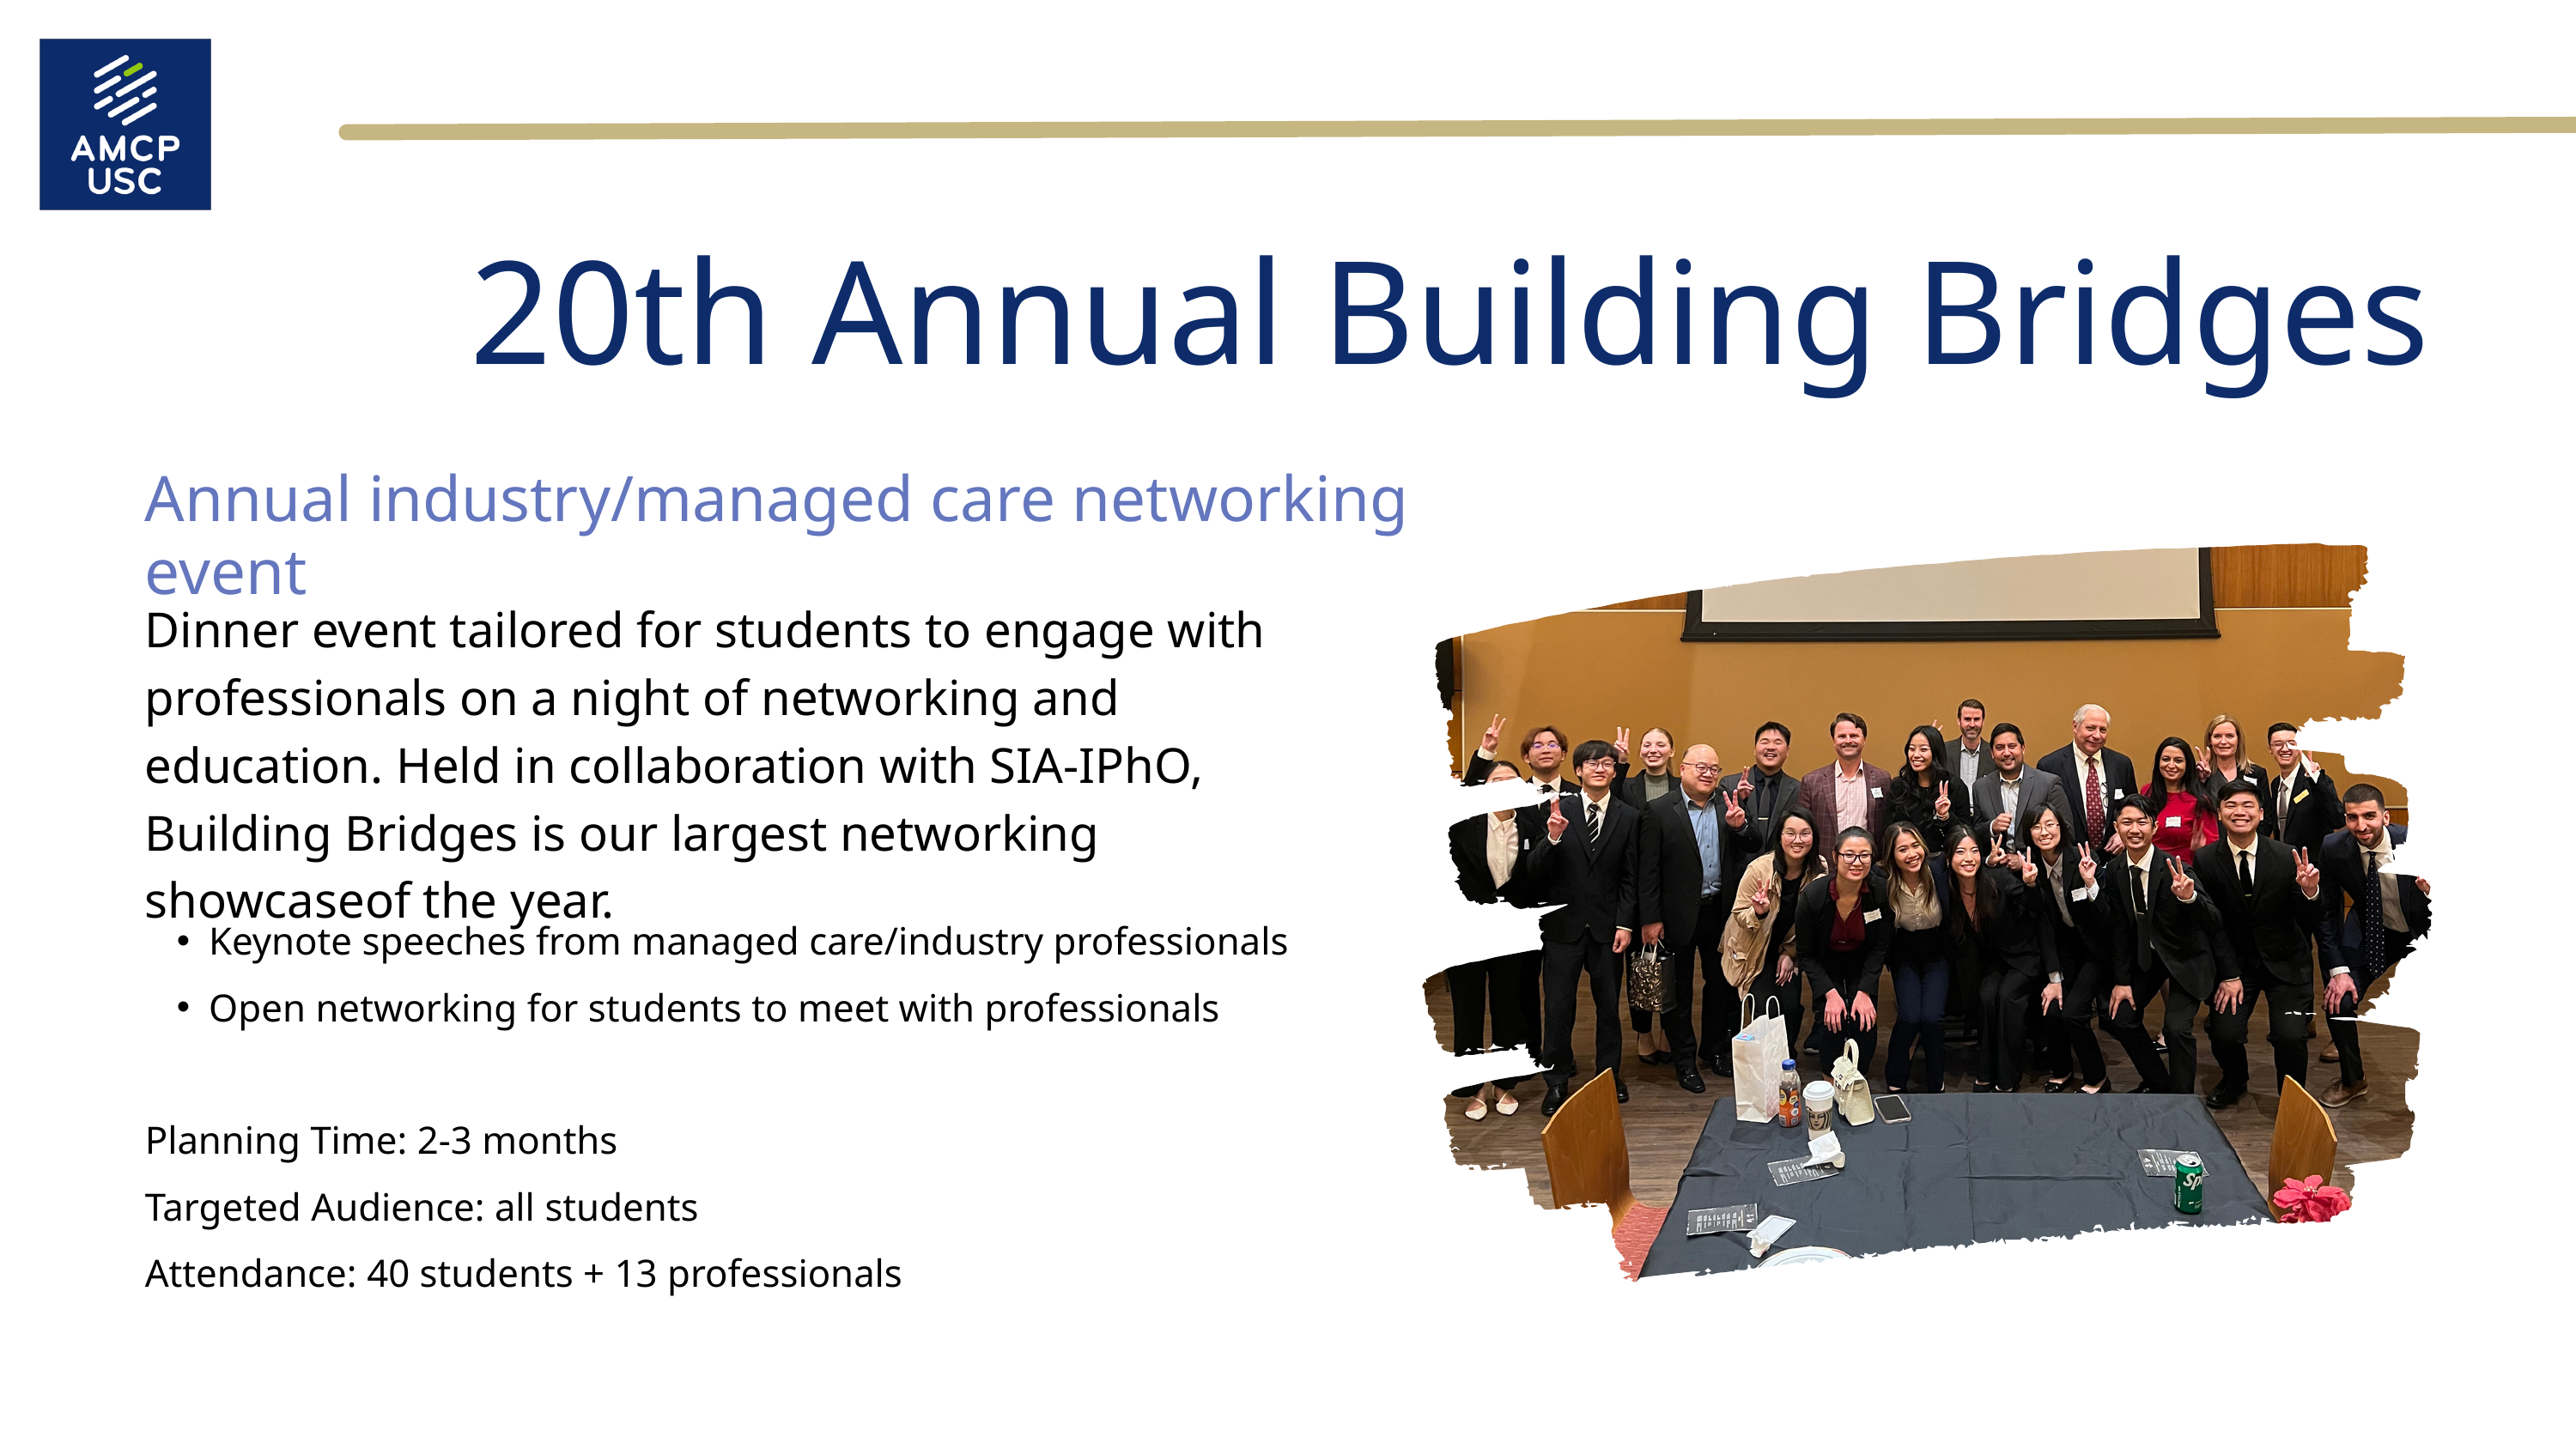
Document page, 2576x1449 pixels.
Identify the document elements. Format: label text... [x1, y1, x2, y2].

text_box Keynote speeches from managed care/industry professionals Open networking for students to meet with professionals Planning Time: 2-3 months Targeted Audience: all students Attendance: 40 students + 13 professionals [144, 896, 1393, 1295]
text_box [27, 27, 223, 221]
text_box Dinner event tailored for students to engage with professionals on a night of networking and education. Held in collaboration with SIA-IPhO, Building Bridges is our largest networking showcaseof the year. [144, 608, 1319, 896]
text_box Annual industry/managed care networking event [144, 460, 1564, 608]
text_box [1423, 543, 2432, 1282]
text_box 20th Annual Building Bridges [409, 225, 2432, 393]
